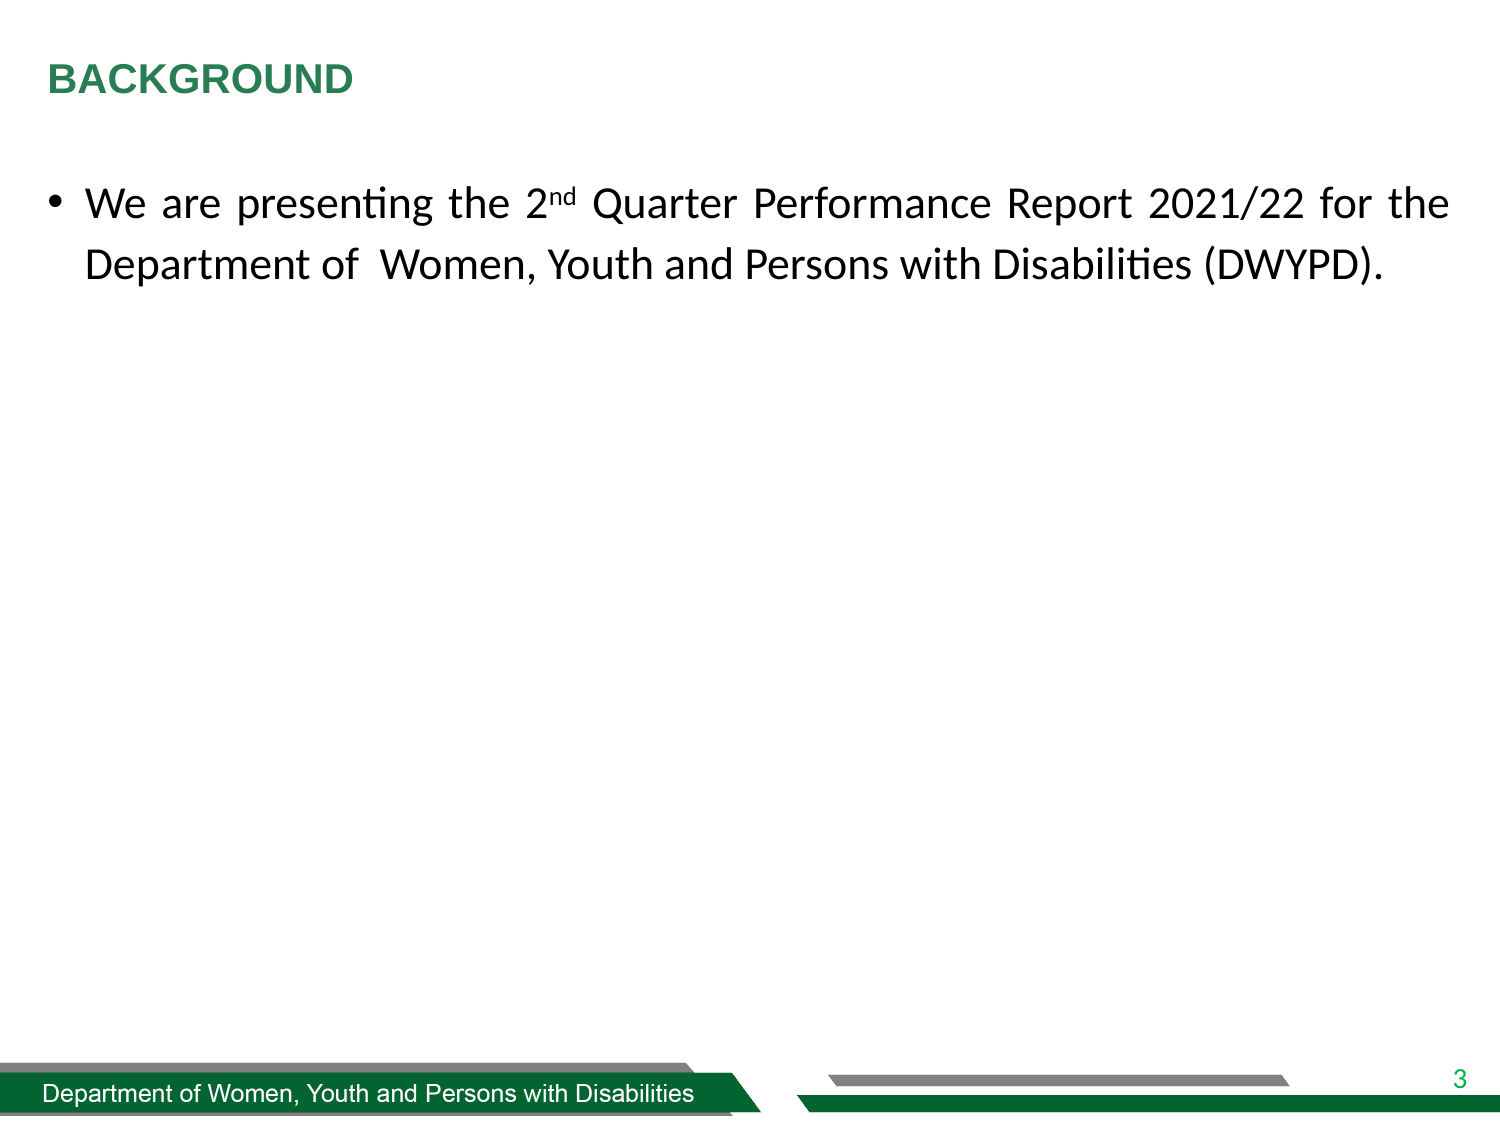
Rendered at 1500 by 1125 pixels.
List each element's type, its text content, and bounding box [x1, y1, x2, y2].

picture [0, 45, 1500, 1125]
list We are presenting the 2nd Quarter Performance Report 2021/22 for the Department of Women, Youth and Persons with Disabilities (DWYPD). [32, 160, 1466, 971]
title BACKGROUND [32, 50, 1466, 160]
